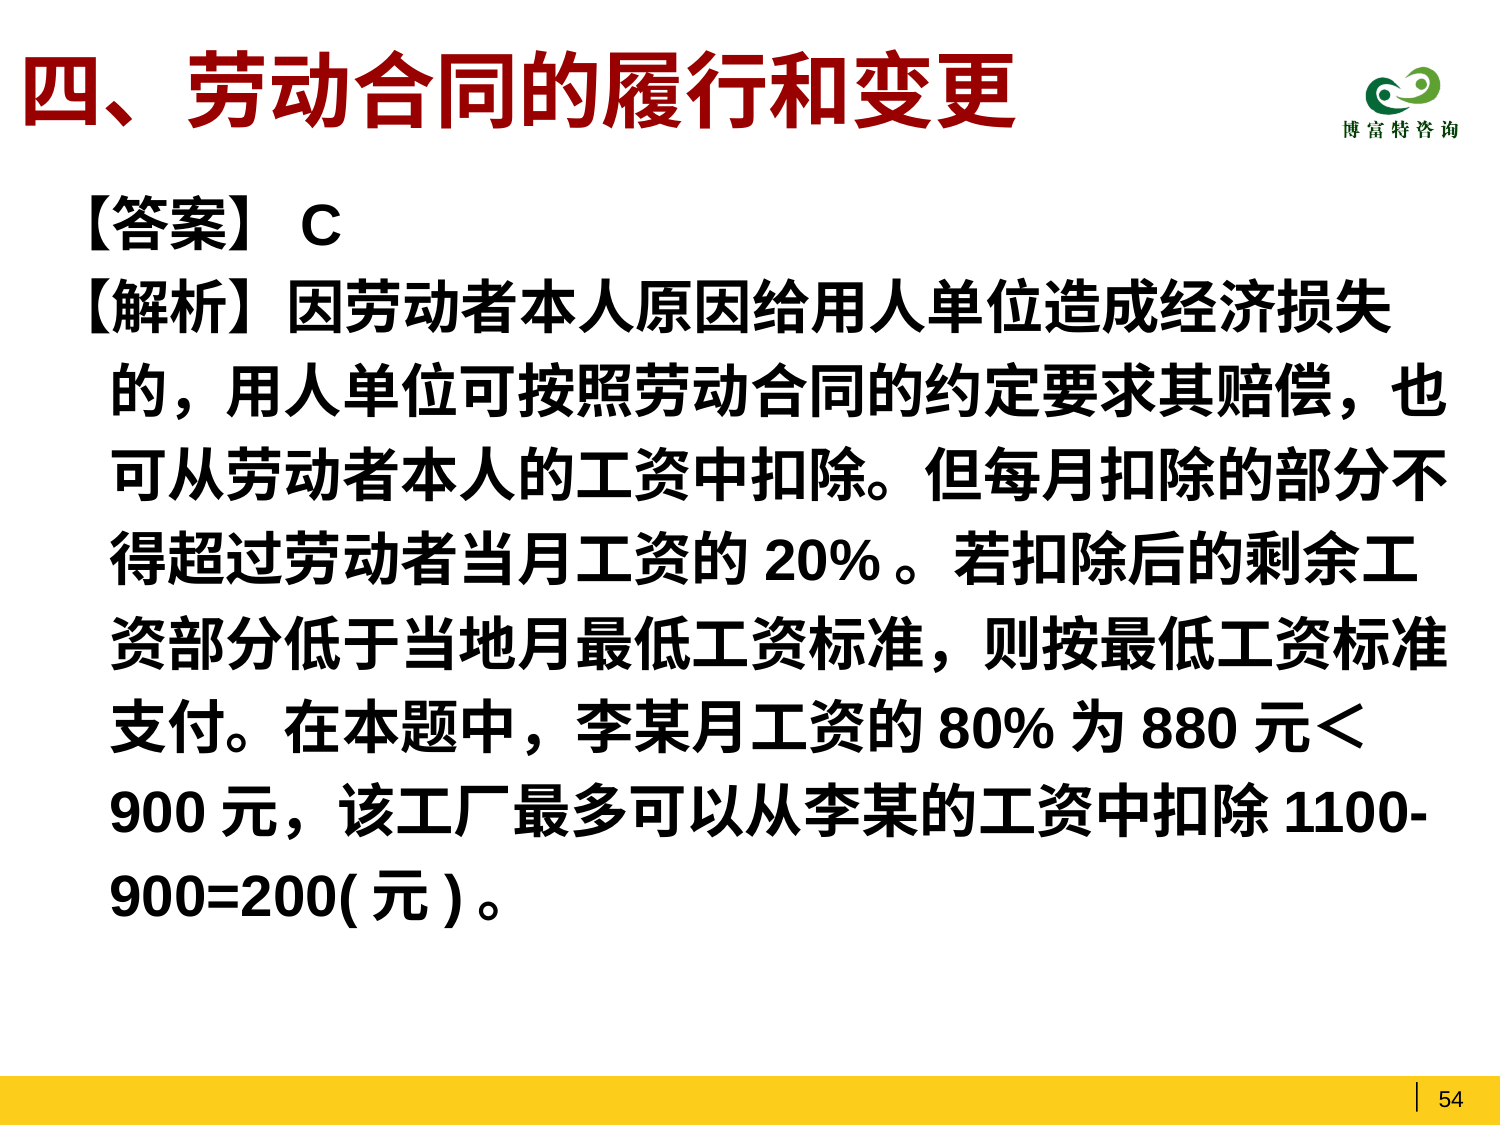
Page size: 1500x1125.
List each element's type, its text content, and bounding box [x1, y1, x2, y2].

picture [1330, 66, 1477, 141]
list 【答案】C 【解析】因劳动者本人原因给用人单位造成经济损失的，用人单位可按照劳动合同的约定要求其赔偿，也可从劳动者本人的工资中扣除。但每月扣除的部分不得超过劳动者当月工资的20%。若扣除后的剩余工资部分低于当地月最低工资标准，则按最低工资标准支付。在本题中，李某月工资的80%为880元＜900元，该工厂最多可以从李某的工资中扣除1100-900=200(元)。 [52, 172, 1460, 929]
title 四、劳动合同的履行和变更 [18, 37, 1330, 226]
